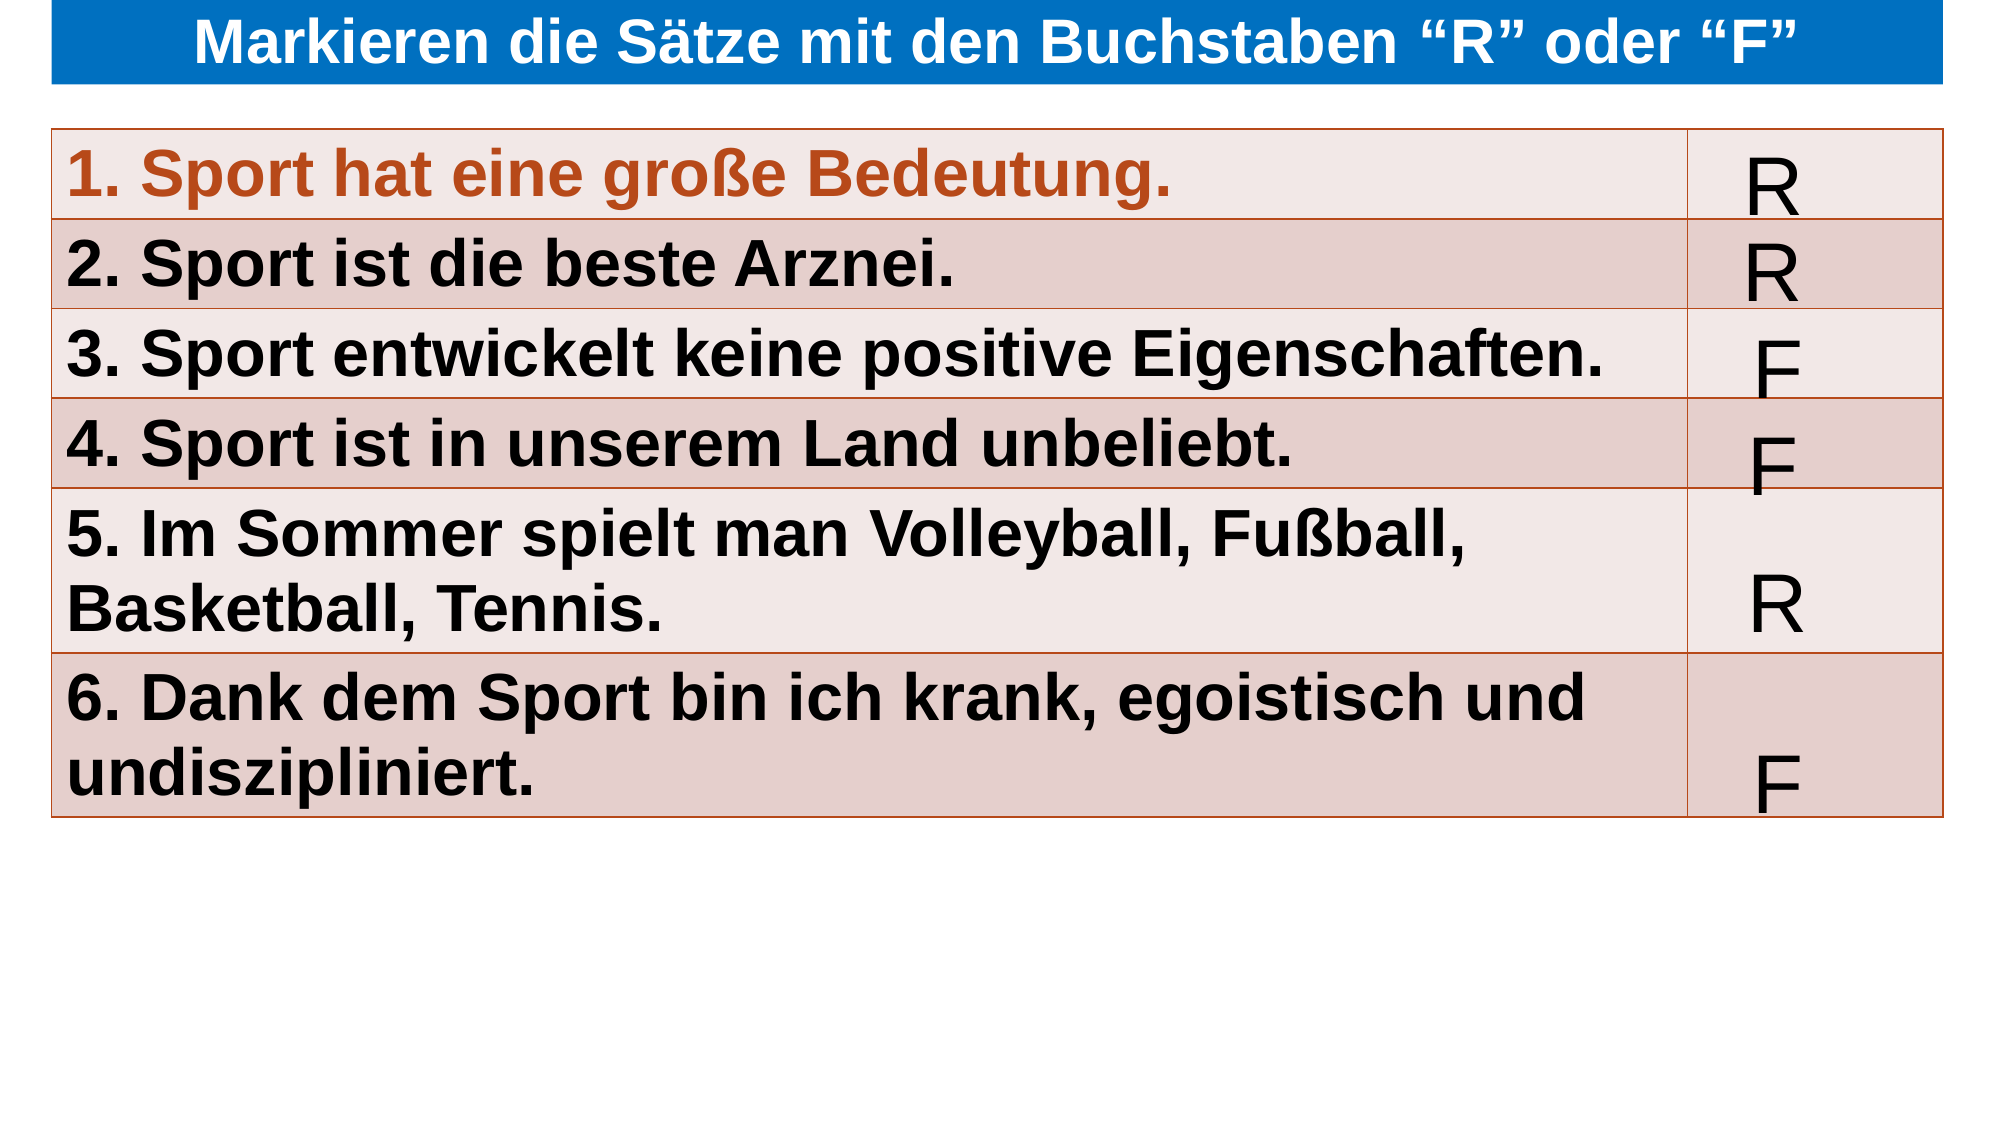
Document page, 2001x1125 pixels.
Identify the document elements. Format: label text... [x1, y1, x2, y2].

table_cell [1688, 220, 1727, 308]
subtitle R [1727, 135, 1819, 210]
table_header [1688, 130, 1942, 218]
table_cell [1819, 399, 1942, 487]
table_cell 5. Im Sommer spielt man Volleyball, Fußball, Basketball, Tennis. [52, 489, 1687, 652]
table_cell [1688, 654, 1737, 816]
table_cell [1819, 309, 1942, 397]
table_cell 2. Sport ist die beste Arznei. [52, 220, 1687, 308]
text_box R [1819, 541, 1823, 657]
text_box F [1737, 326, 1819, 423]
table_cell [1688, 489, 1727, 652]
table_cell [1688, 399, 1727, 487]
table_cell [1819, 489, 1942, 652]
table_header 1. Sport hat eine große Bedeutung. [52, 130, 1687, 218]
table_cell [1819, 654, 1942, 816]
table_cell [1688, 309, 1727, 397]
table_cell 6. Dank dem Sport bin ich krank, egoistisch und undiszipliniert. [52, 654, 1687, 816]
table_cell 4. Sport ist in unserem Land unbeliebt. [52, 399, 1687, 487]
subtitle R [1727, 326, 1819, 804]
table_cell [1819, 220, 1942, 308]
text_box F [1737, 722, 1819, 838]
text_box F [1732, 404, 1814, 520]
text_box R [1727, 210, 1819, 326]
table_cell 3. Sport entwickelt keine positive Eigenschaften. [52, 309, 1687, 397]
title Markieren die Sätze mit den Buchstaben “R” oder “F” [51, 0, 1943, 85]
